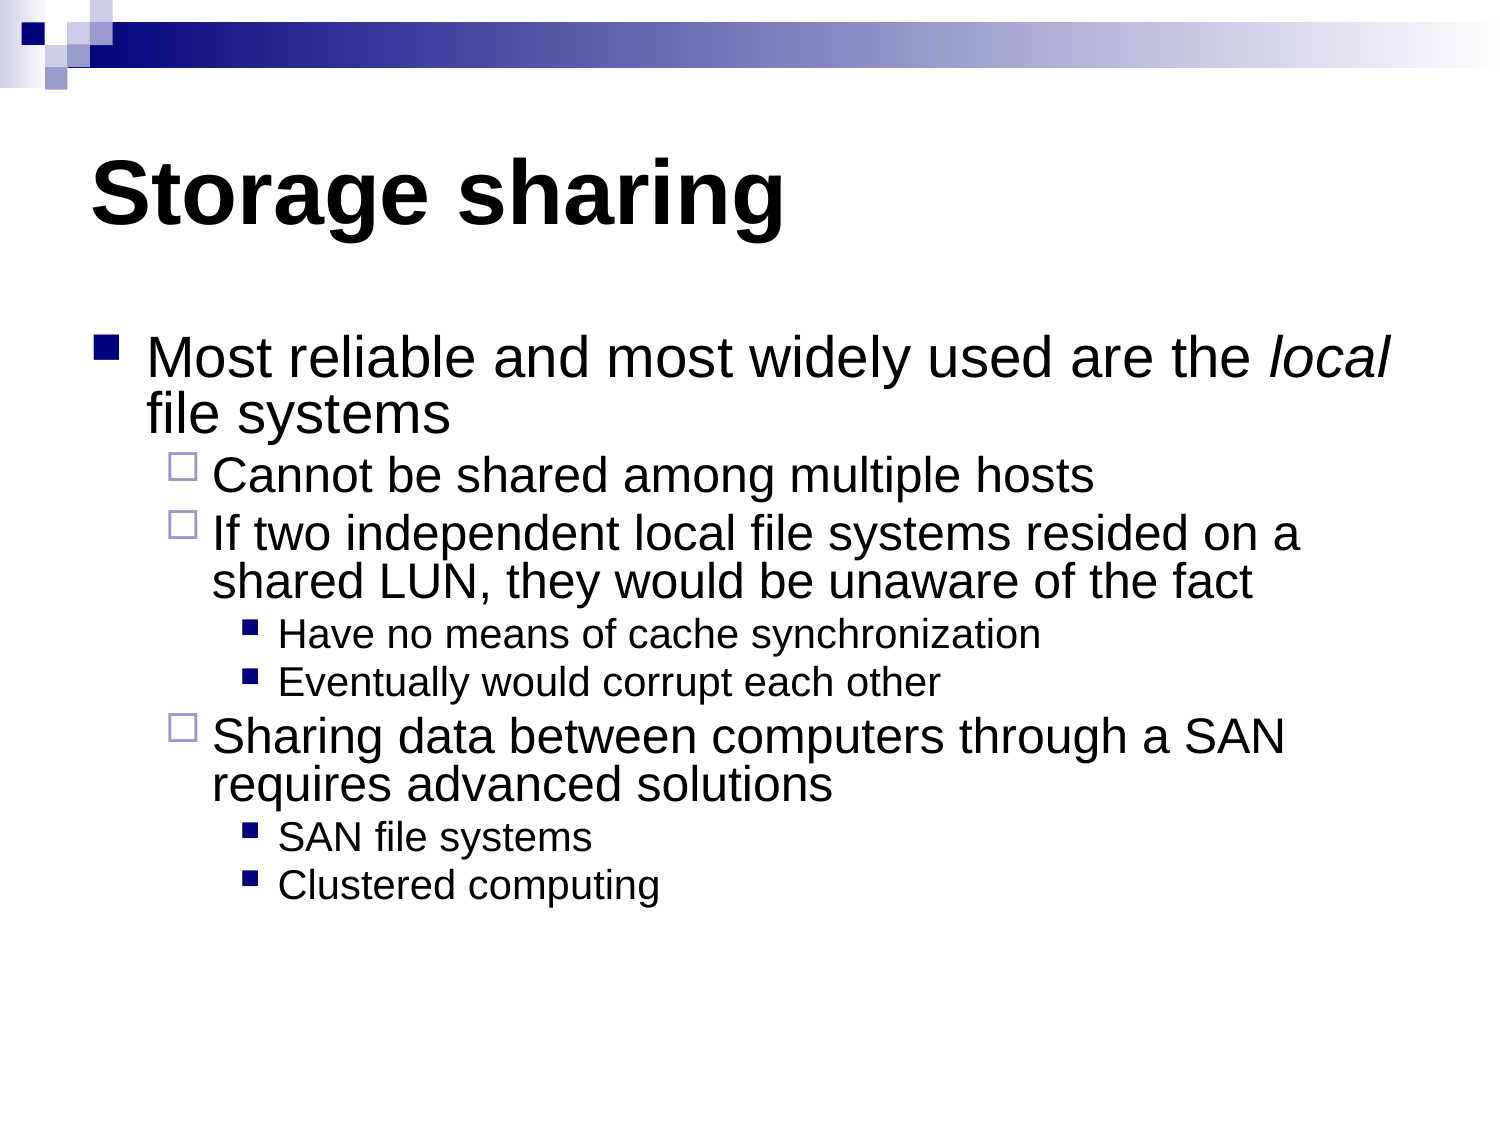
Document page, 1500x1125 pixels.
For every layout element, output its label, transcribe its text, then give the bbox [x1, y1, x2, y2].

list Most reliable and most widely used are the local file systems Cannot be shared among multiple hosts If two independent local file systems resided on a shared LUN, they would be unaware of the fact Have no means of cache synchronization Eventually would corrupt each other Sharing data between computers through a SAN requires advanced solutions SAN file systems Clustered computing [74, 324, 1426, 963]
title Storage sharing [74, 74, 1426, 301]
